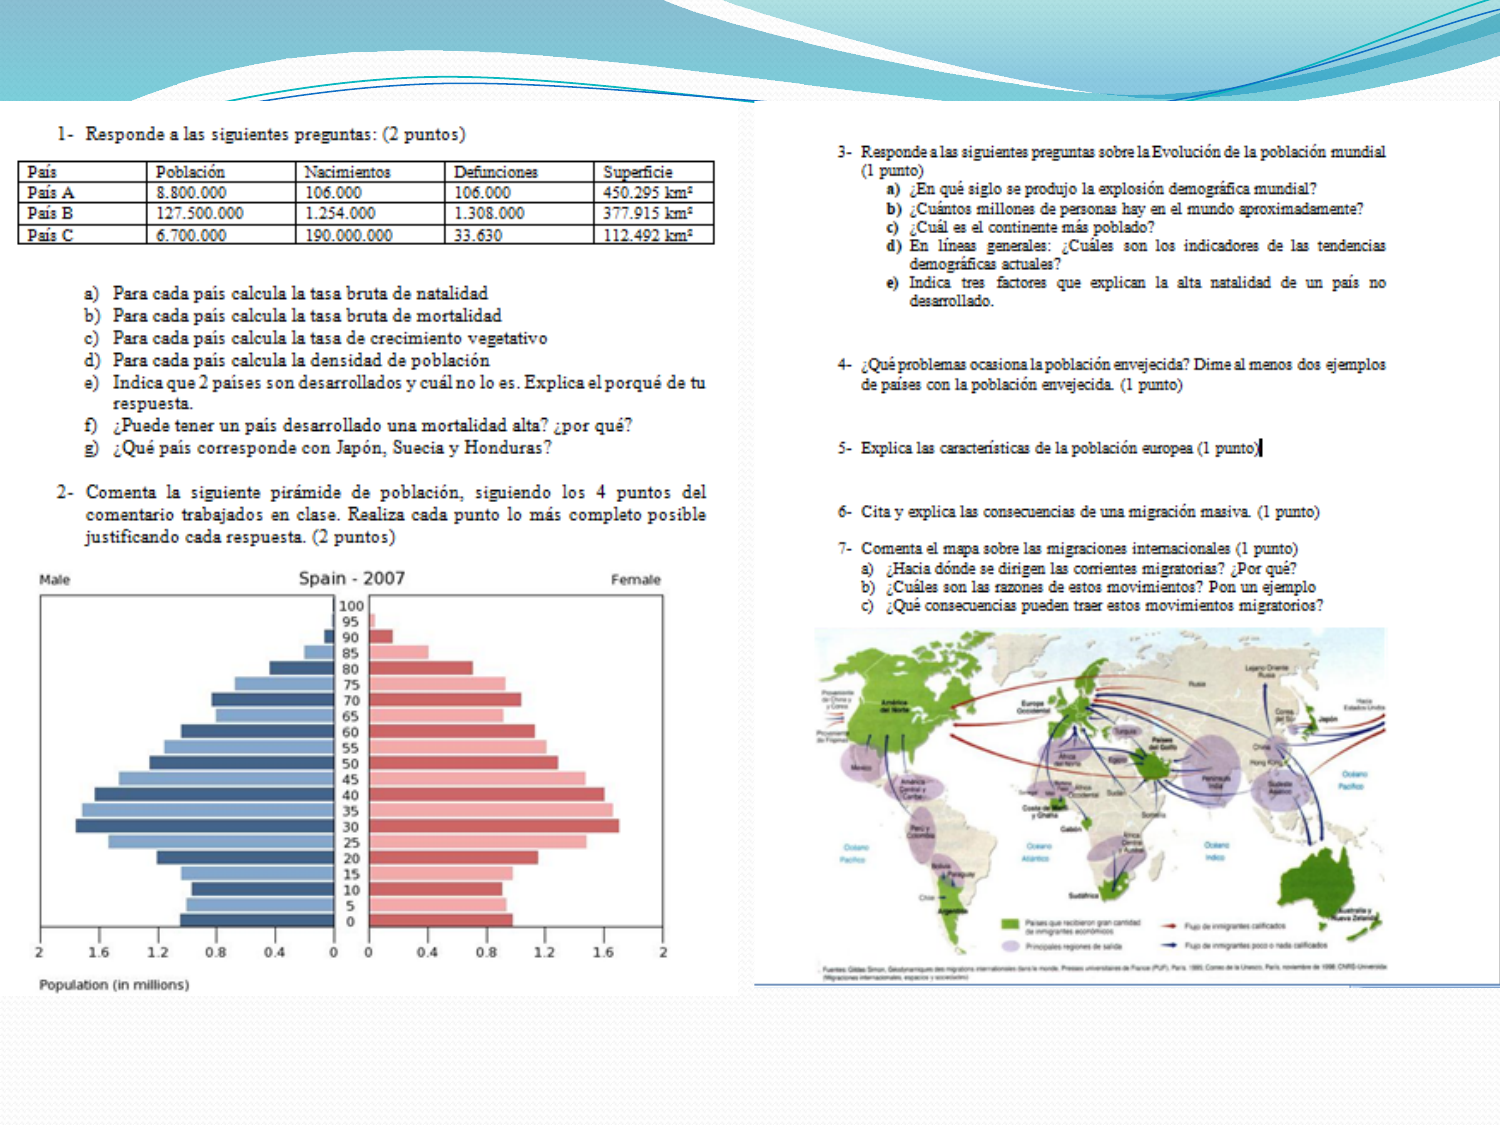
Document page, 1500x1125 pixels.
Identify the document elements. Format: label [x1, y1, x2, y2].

picture [754, 101, 1500, 988]
picture [0, 101, 739, 996]
